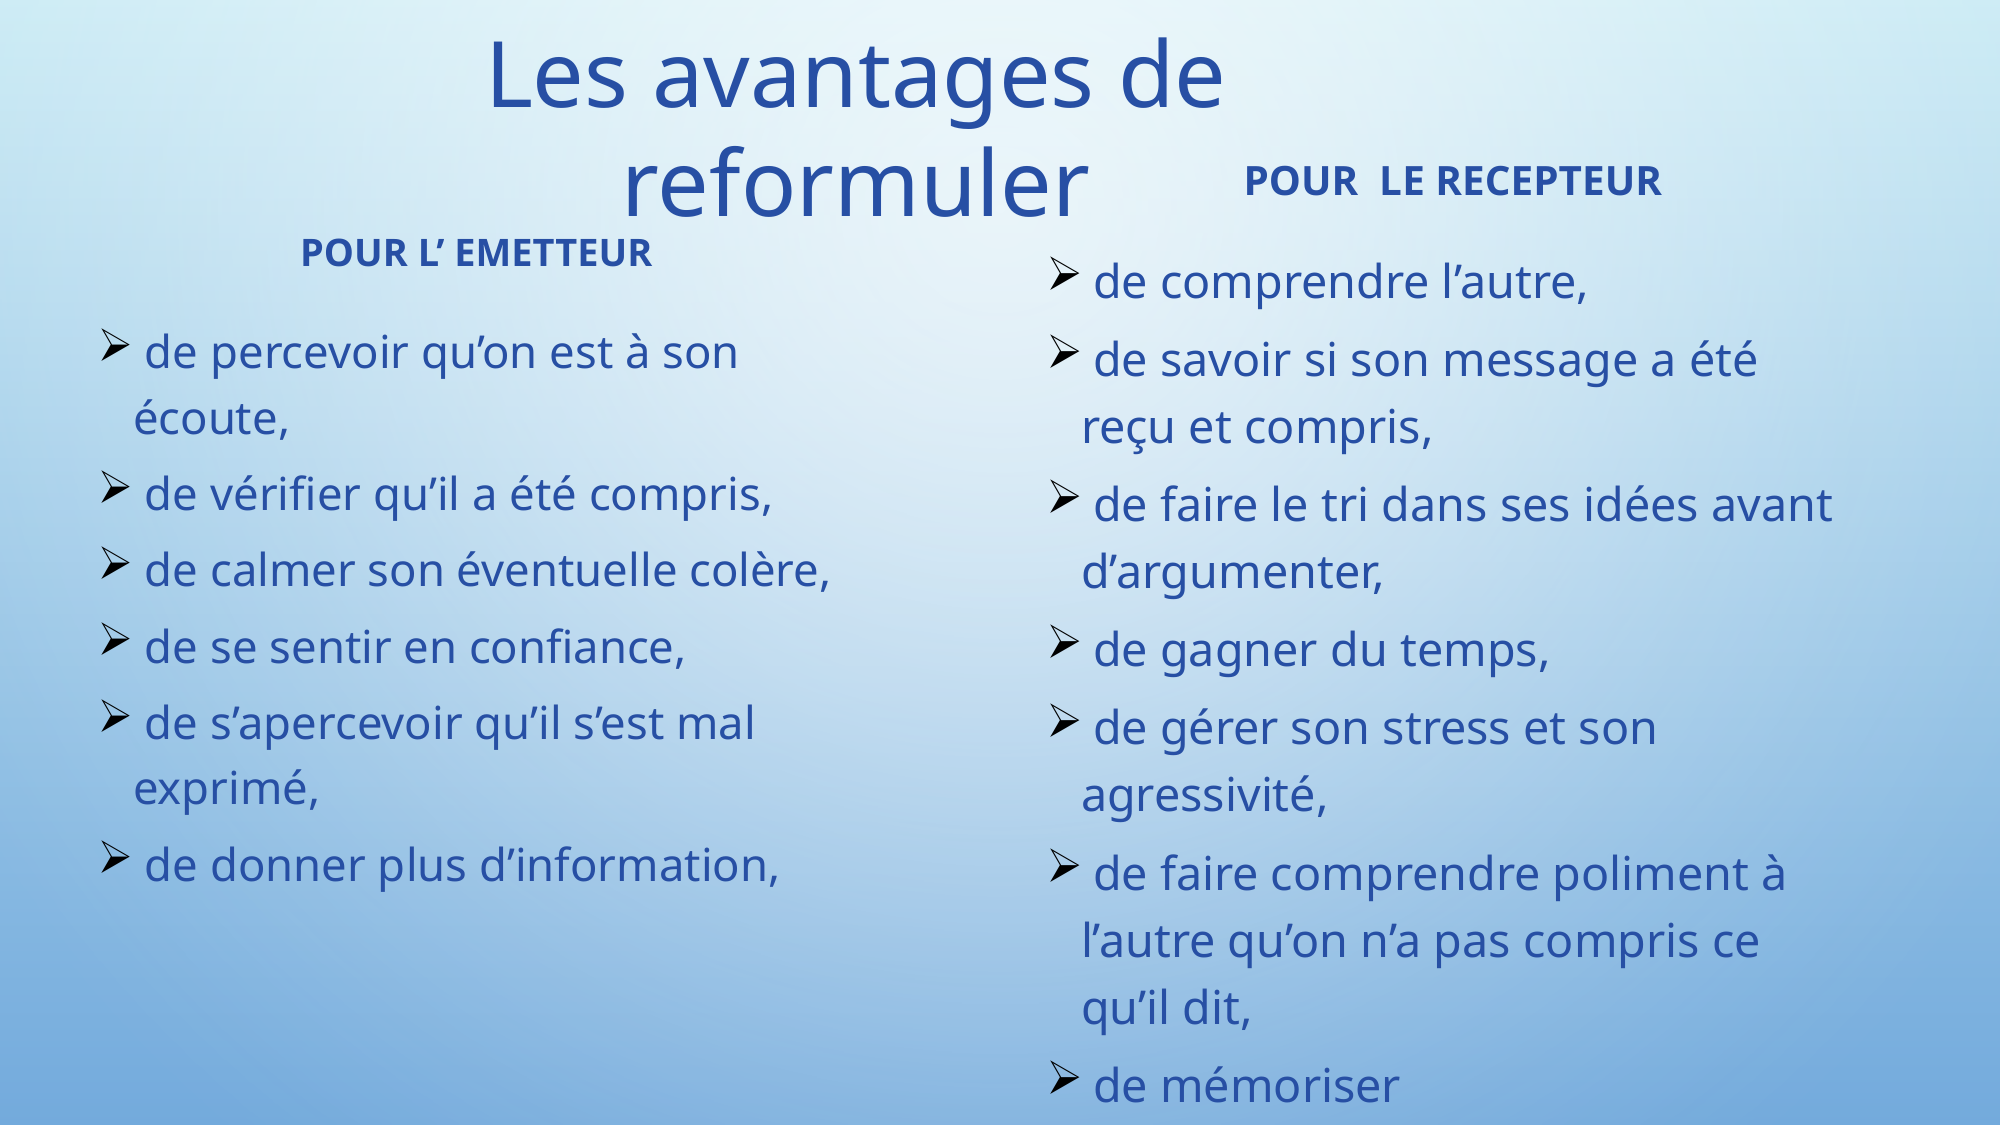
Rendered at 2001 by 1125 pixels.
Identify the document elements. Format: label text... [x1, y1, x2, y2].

text_box Les avantages de reformuler [278, 7, 1434, 243]
list POUR L’ EMETTEUR de percevoir qu’on est à son écoute, de vérifier qu’il a été compris, de calmer son éventuelle colère, de se sentir en confiance, de s’apercevoir qu’il s’est mal exprimé, de donner plus d’information, [82, 211, 871, 914]
list POUR LE RECEPTEUR de comprendre l’autre, de savoir si son message a été reçu et compris, de faire le tri dans ses idées avant d’argumenter, de gagner du temps, de gérer son stress et son agressivité, de faire comprendre poliment à l’autre qu’on n’a pas compris ce qu’il dit, de mémoriser [1031, 138, 1876, 1125]
